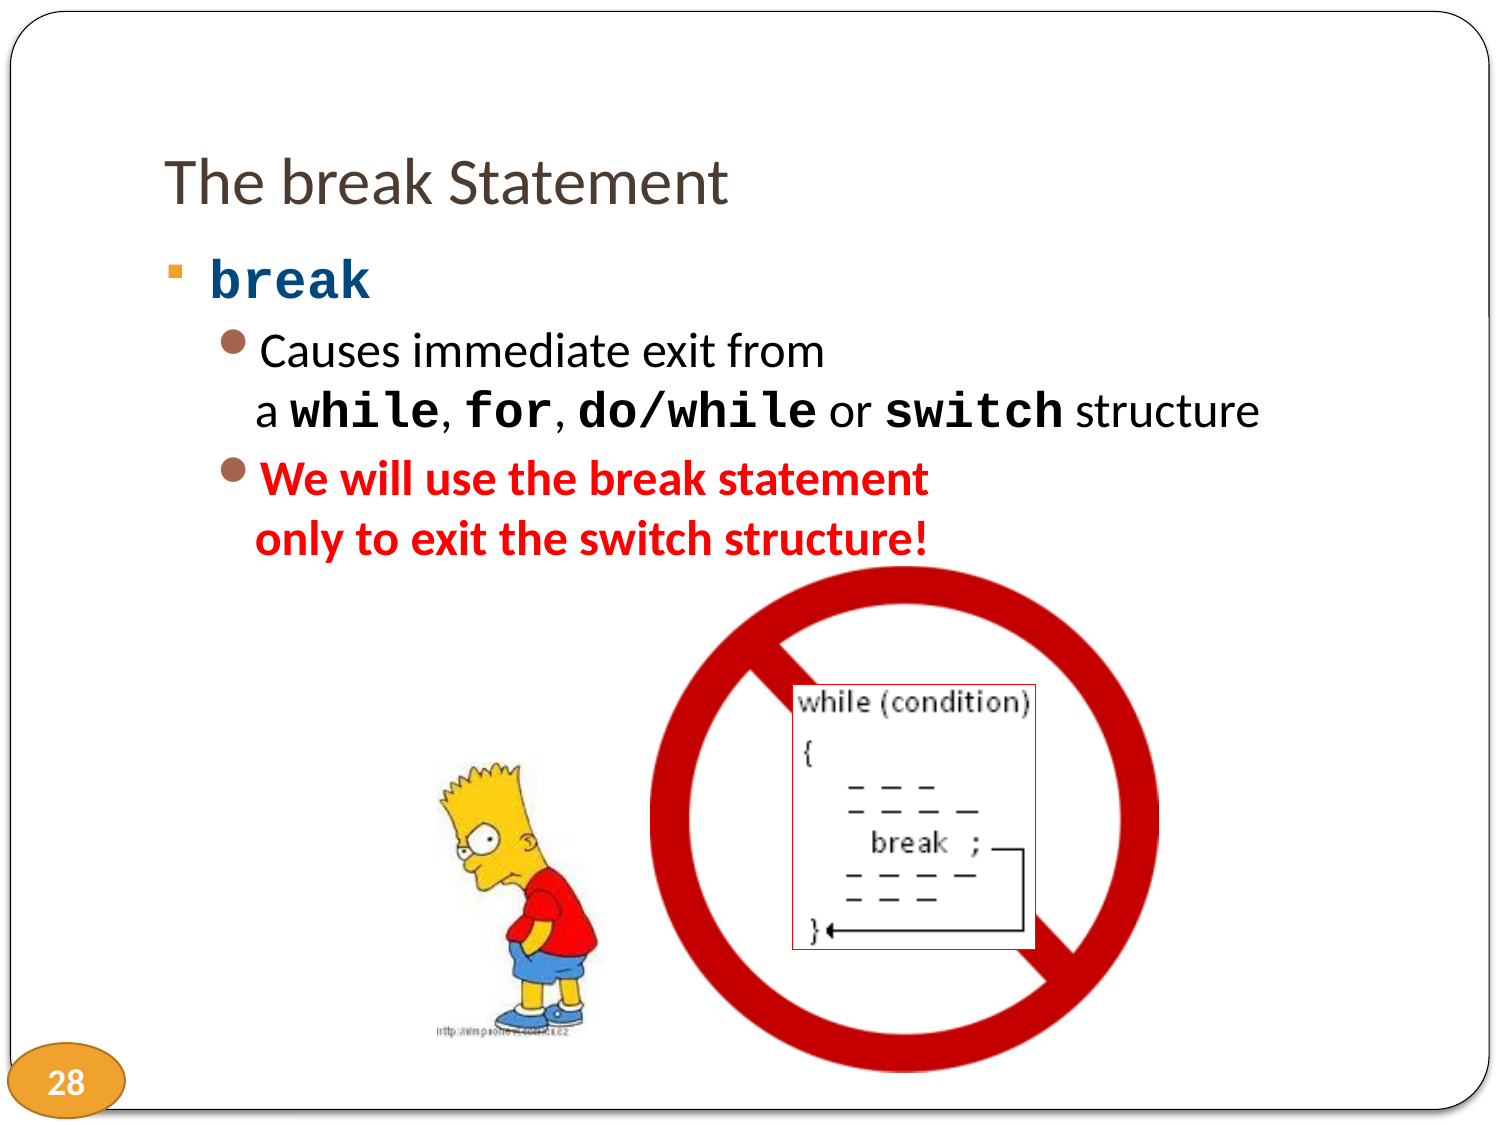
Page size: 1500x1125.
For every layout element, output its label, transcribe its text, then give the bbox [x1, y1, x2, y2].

picture [649, 566, 1159, 1073]
picture [437, 762, 608, 1038]
list break Causes immediate exit from a while, for, do/while or switch structure We will use the break statement only to exit the switch structure! [150, 237, 1425, 988]
title The break Statement [150, 45, 1425, 233]
